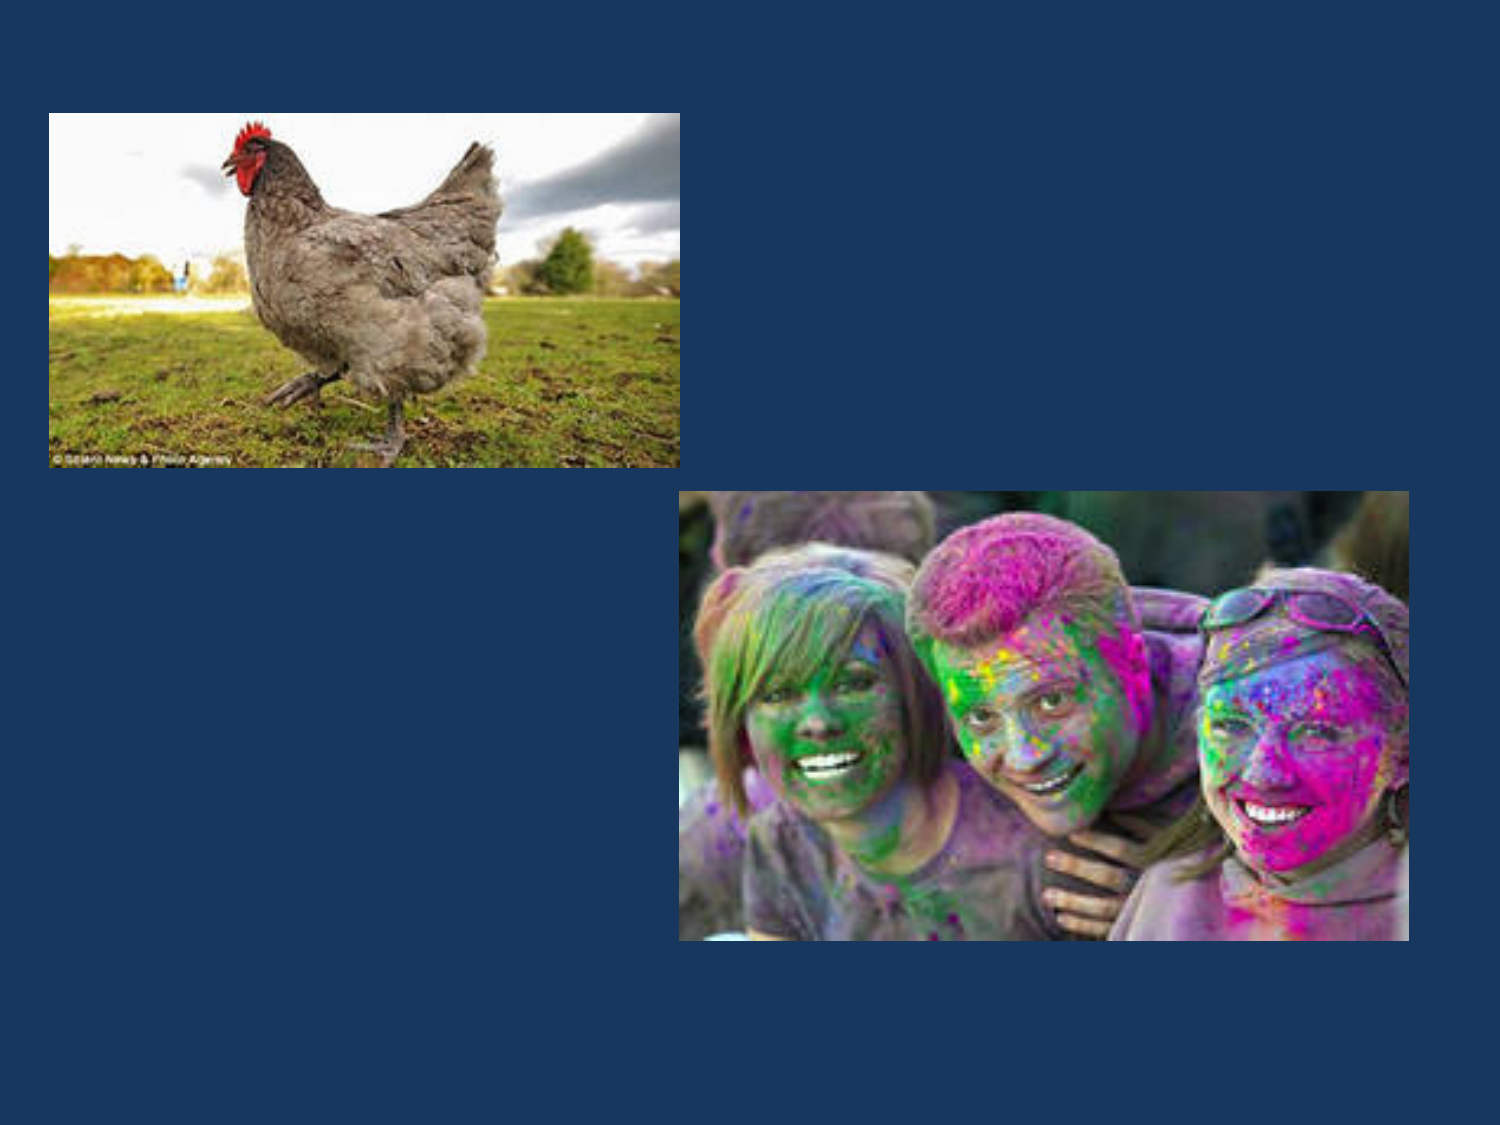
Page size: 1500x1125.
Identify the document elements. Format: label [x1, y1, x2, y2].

picture [48, 113, 681, 469]
picture [678, 491, 1409, 941]
